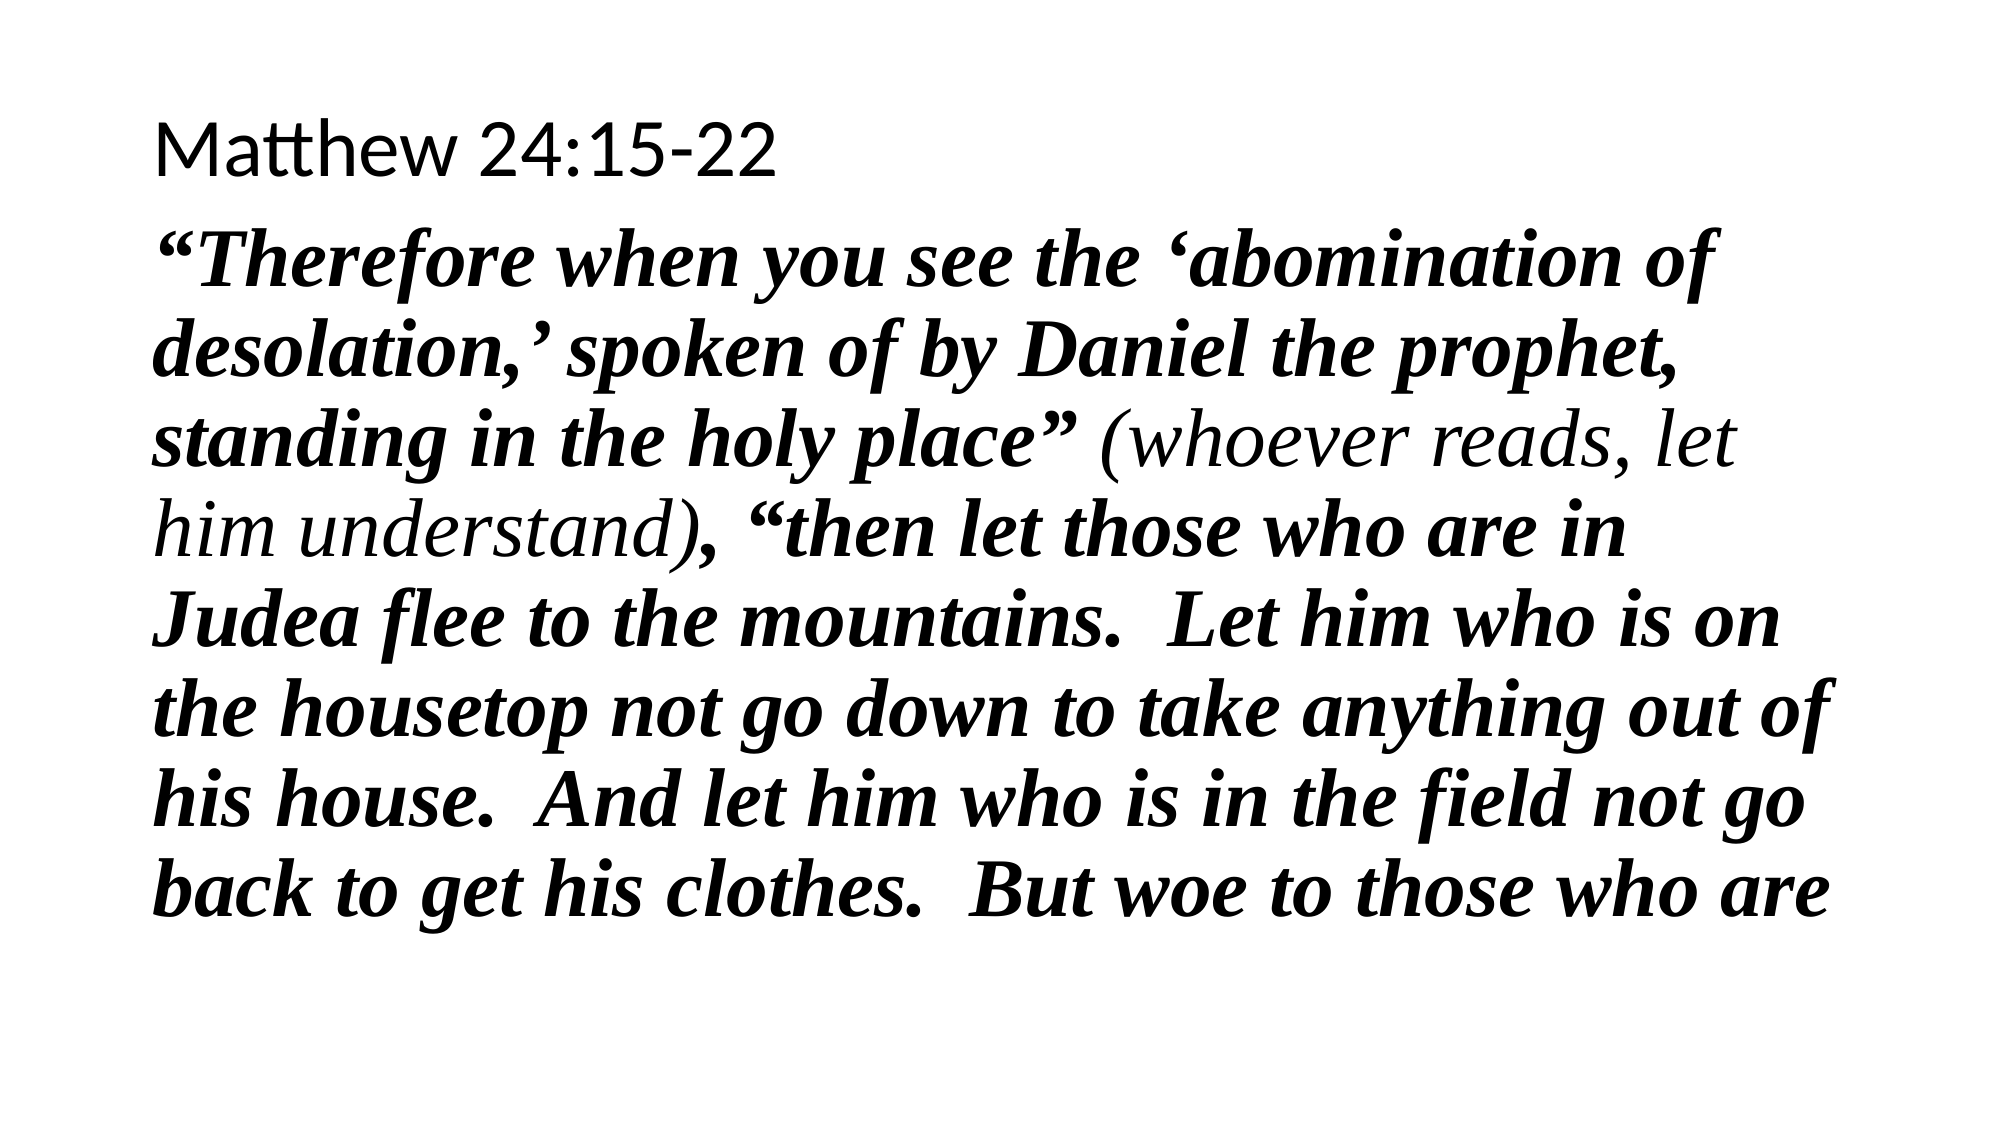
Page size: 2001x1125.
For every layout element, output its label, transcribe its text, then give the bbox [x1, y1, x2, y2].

list Matthew 24:15-22 “Therefore when you see the ‘abomination of desolation,’ spoken of by Daniel the prophet, standing in the holy place” (whoever reads, let him understand), “then let those who are in Judea flee to the mountains. Let him who is on the housetop not go down to take anything out of his house. And let him who is in the field not go back to get his clothes. But woe to those who are [137, 96, 1863, 1014]
